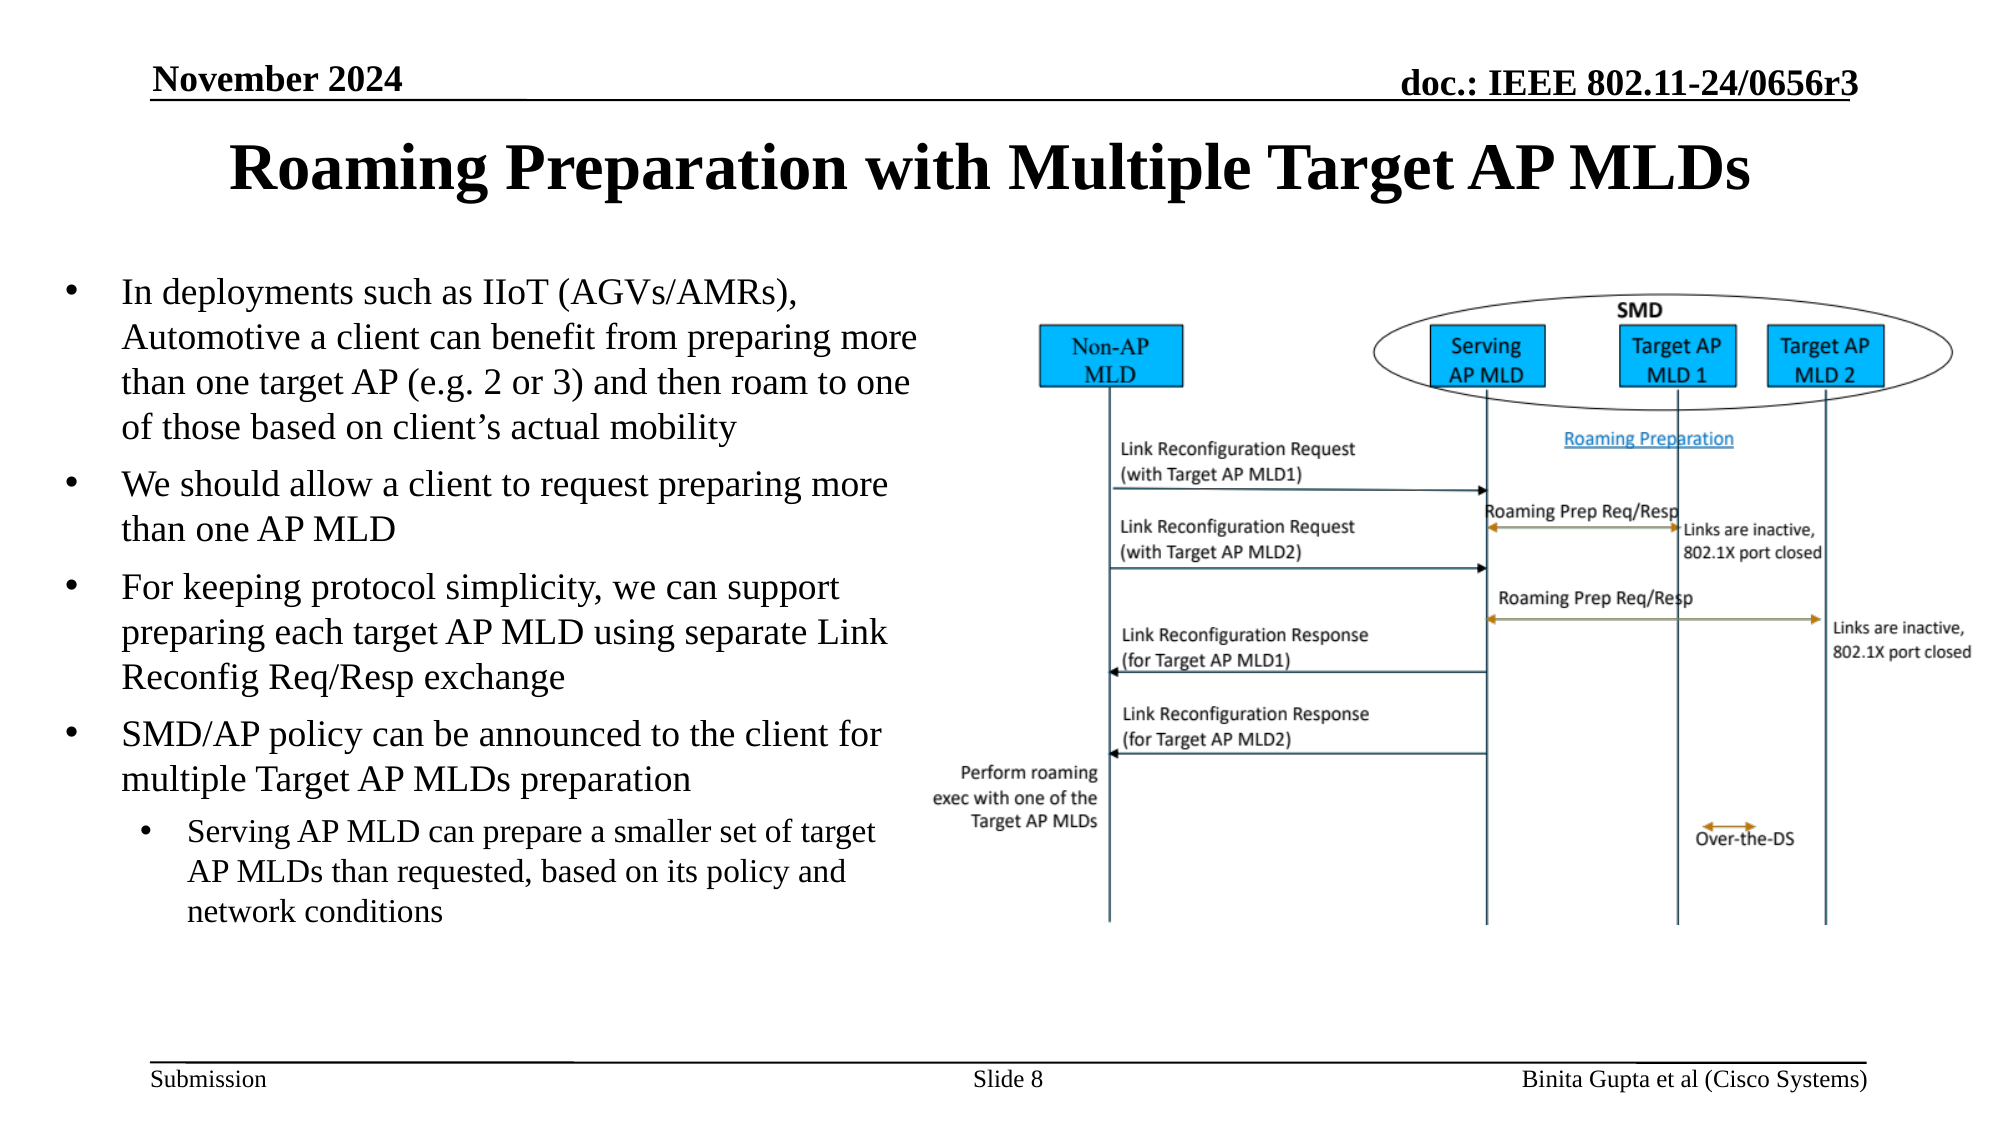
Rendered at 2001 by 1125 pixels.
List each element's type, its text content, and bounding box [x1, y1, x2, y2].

list In deployments such as IIoT (AGVs/AMRs), Automotive a client can benefit from preparing more than one target AP (e.g. 2 or 3) and then roam to one of those based on client’s actual mobility We should allow a client to request preparing more than one AP MLD For keeping protocol simplicity, we can support preparing each target AP MLD using separate Link Reconfig Req/Resp exchange SMD/AP policy can be announced to the client for multiple Target AP MLDs preparation Serving AP MLD can prepare a smaller set of target AP MLDs than requested, based on its policy and network conditions [49, 258, 938, 988]
picture [912, 287, 2000, 926]
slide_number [152, 54, 563, 100]
slide_number Slide 8 [950, 1061, 1067, 1123]
title Roaming Preparation with Multiple Target AP MLDs [149, 112, 1850, 213]
footer Binita Gupta et al (Cisco Systems) [1171, 1061, 1869, 1093]
